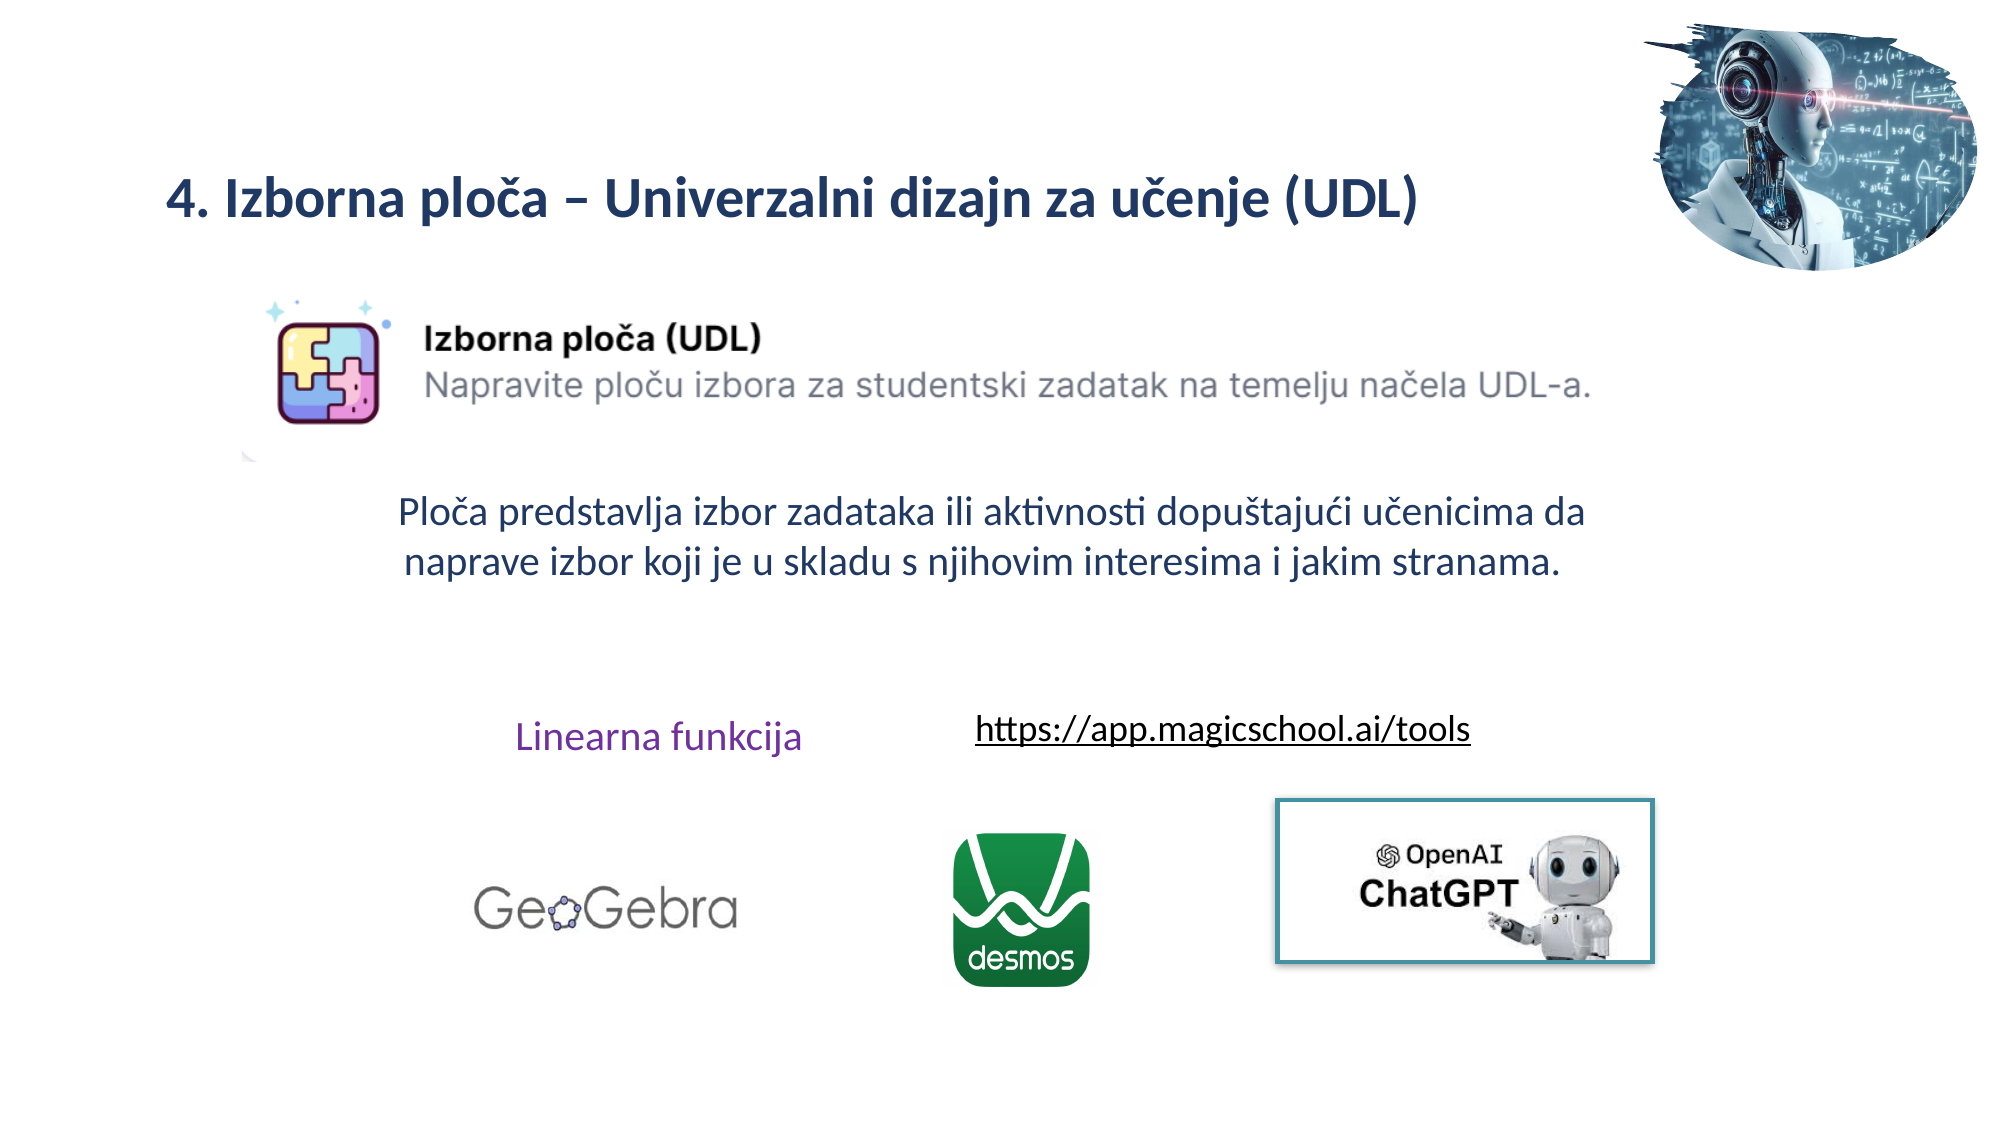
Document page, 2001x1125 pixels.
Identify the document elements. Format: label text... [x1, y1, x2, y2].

picture [1643, 23, 1978, 271]
picture [448, 865, 763, 952]
picture [1279, 801, 1651, 960]
text_box Ploča predstavlja izbor zadataka ili aktivnosti dopuštajući učenicima da naprave izbor koji je u skladu s njihovim interesima i jakim stranama. [348, 476, 1637, 592]
picture [941, 830, 1101, 987]
text_box 4. Izborna ploča – Univerzalni dizajn za učenje (UDL) [151, 151, 1611, 237]
text_box Linearna funkcija [500, 700, 825, 766]
text_box https://app.magicschool.ai/tools [959, 696, 1505, 802]
picture [241, 278, 1819, 462]
